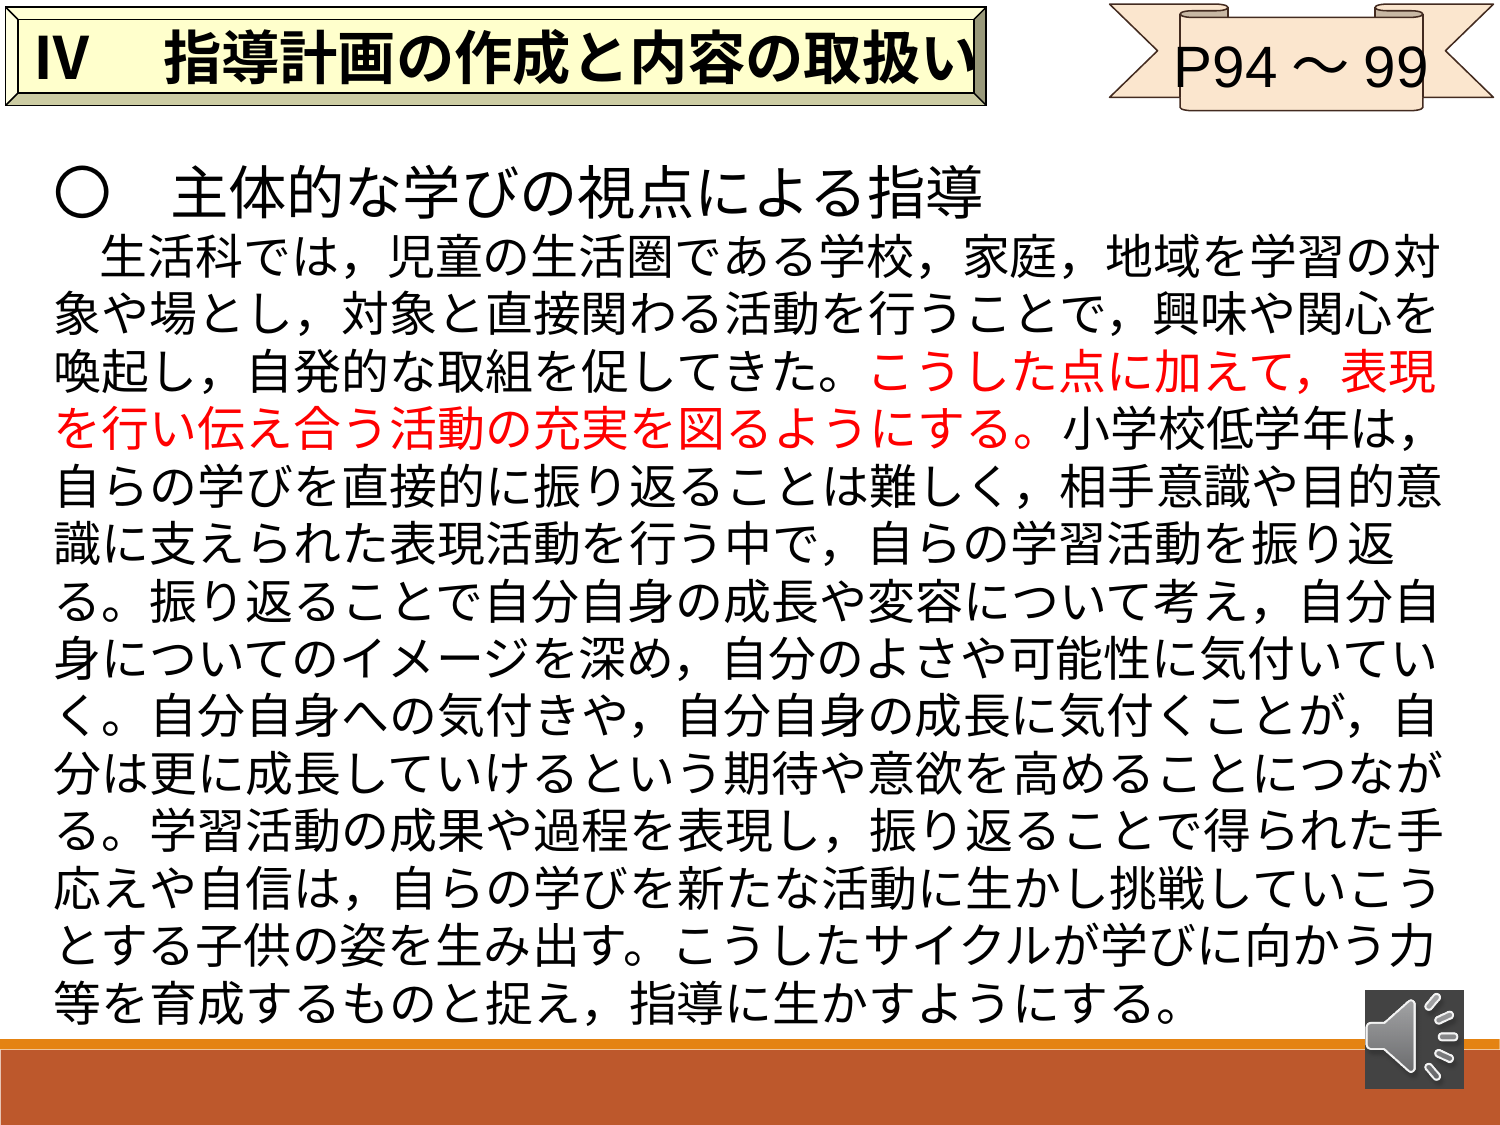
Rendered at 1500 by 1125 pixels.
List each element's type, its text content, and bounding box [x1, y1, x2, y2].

text_box 〇 主体的な学びの視点による指導 生活科では，児童の生活圏である学校，家庭，地域を学習の対象や場とし，対象と直接関わる活動を行うことで，興味や関心を喚起し，自発的な取組を促してきた。こうした点に加えて，表現を行い伝え合う活動の充実を図るようにする。小学校低学年は，自らの学びを直接的に振り返ることは難しく，相手意識や目的意識に支えられた表現活動を行う中で，自らの学習活動を振り返る。振り返ることで自分自身の成長や変容について考え，自分自身についてのイメージを深め，自分のよさや可能性に気付いていく。自分自身への気付きや，自分自身の成長に気付くことが，自分は更に成長していけるという期待や意欲を高めることにつながる。学習活動の成果や過程を表現し，振り返ることで得られた手応えや自信は，自らの学びを新たな活動に生かし挑戦していこうとする子供の姿を生み出す。こうしたサイクルが学びに向かう力等を育成するものと捉え，指導に生かすようにする。 [38, 149, 1493, 1039]
text_box P94～99 [1109, 4, 1494, 111]
picture [1364, 989, 1466, 1091]
text_box Ⅳ 指導計画の作成と内容の取扱い [5, 7, 987, 106]
